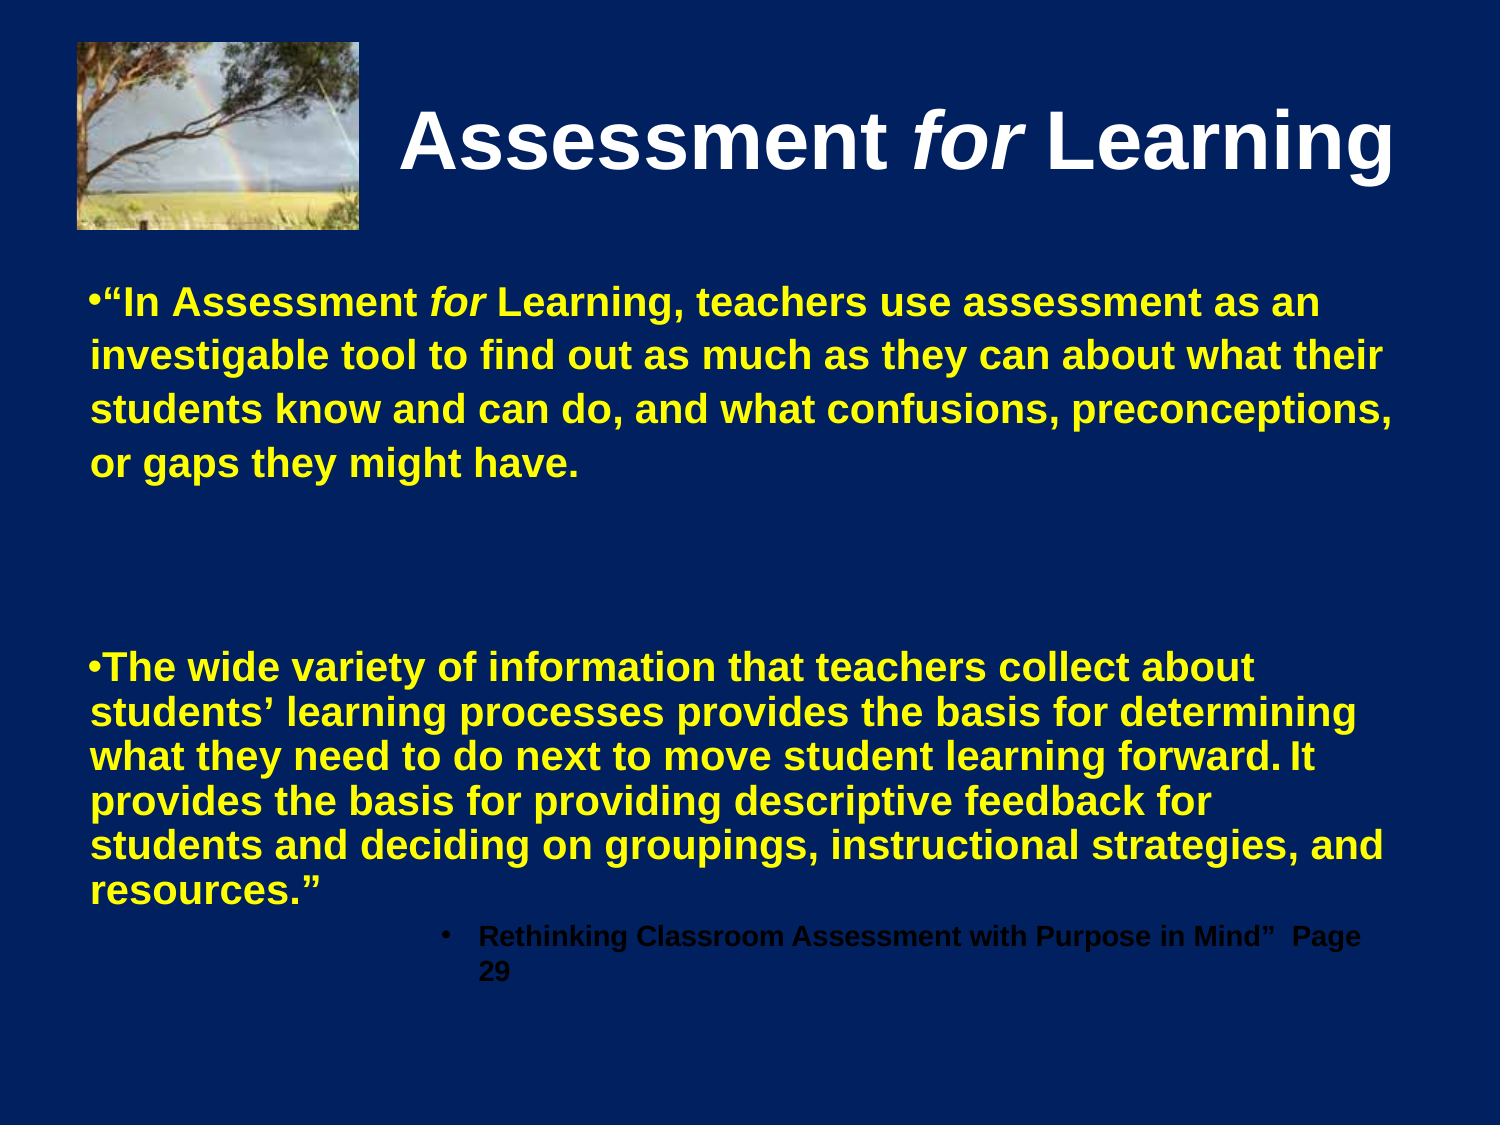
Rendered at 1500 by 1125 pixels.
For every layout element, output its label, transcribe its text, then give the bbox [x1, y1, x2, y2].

text_box [76, 42, 359, 230]
title Assessment for Learning [47, 39, 1453, 236]
list “In Assessment for Learning, teachers use assessment as an investigable tool to find out as much as they can about what their students know and can do, and what confusions, preconceptions, or gaps they might have. The wide variety of information that teachers collect about students’ learning processes provides the basis for determining what they need to do next to move student learning forward. It provides the basis for providing descriptive feedback for students and deciding on groupings, instructional strategies, and resources.” Rethinking Classroom Assessment with Purpose in Mind” Page 29 [87, 270, 1413, 986]
